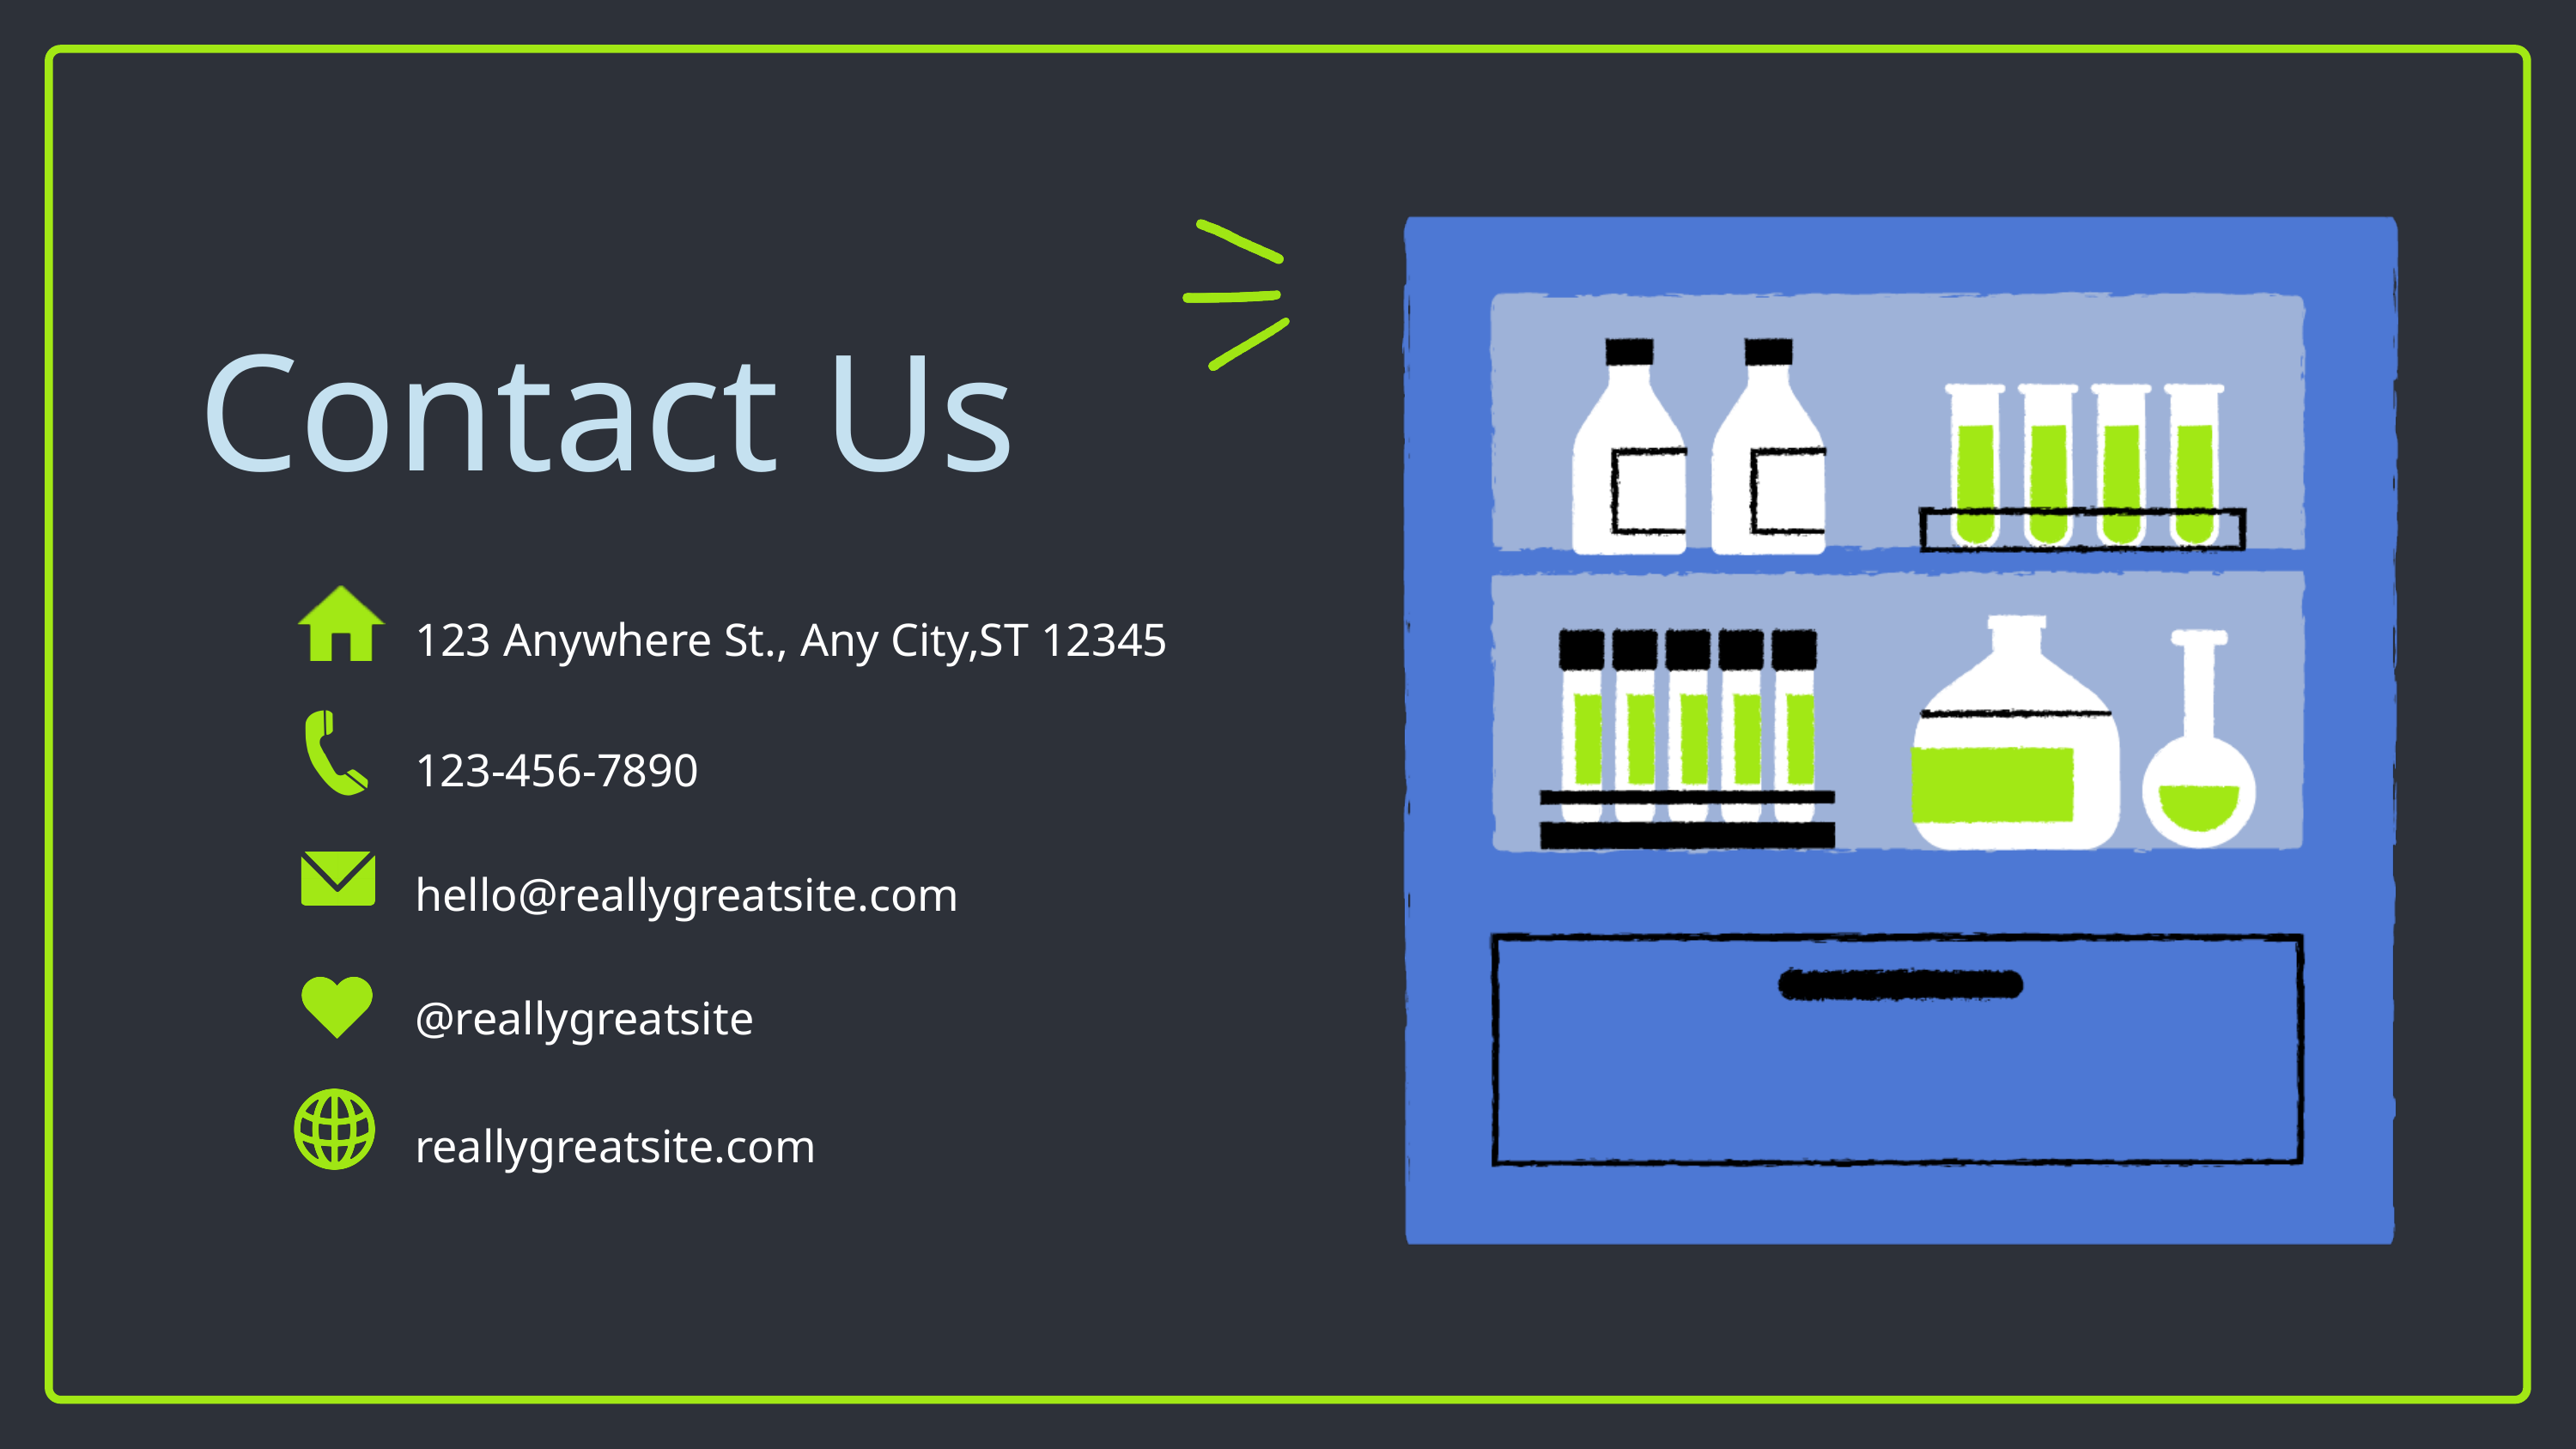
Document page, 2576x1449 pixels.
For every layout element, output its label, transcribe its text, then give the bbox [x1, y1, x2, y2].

text_box [1181, 216, 1291, 373]
picture [1371, 186, 2425, 1271]
text_box 123 Anywhere St., Any City,ST 12345 [415, 590, 1232, 665]
text_box [48, 48, 2528, 1400]
text_box [294, 1088, 375, 1170]
text_box @reallygreatsite [415, 968, 1104, 1045]
text_box [301, 852, 375, 906]
text_box reallygreatsite.com [415, 1096, 1104, 1172]
text_box [300, 975, 374, 1040]
text_box hello@reallygreatsite.com [415, 845, 1104, 921]
text_box 123-456-7890 [415, 720, 1104, 796]
text_box Contact Us [144, 282, 1070, 503]
text_box [297, 585, 386, 661]
text_box [305, 710, 368, 797]
